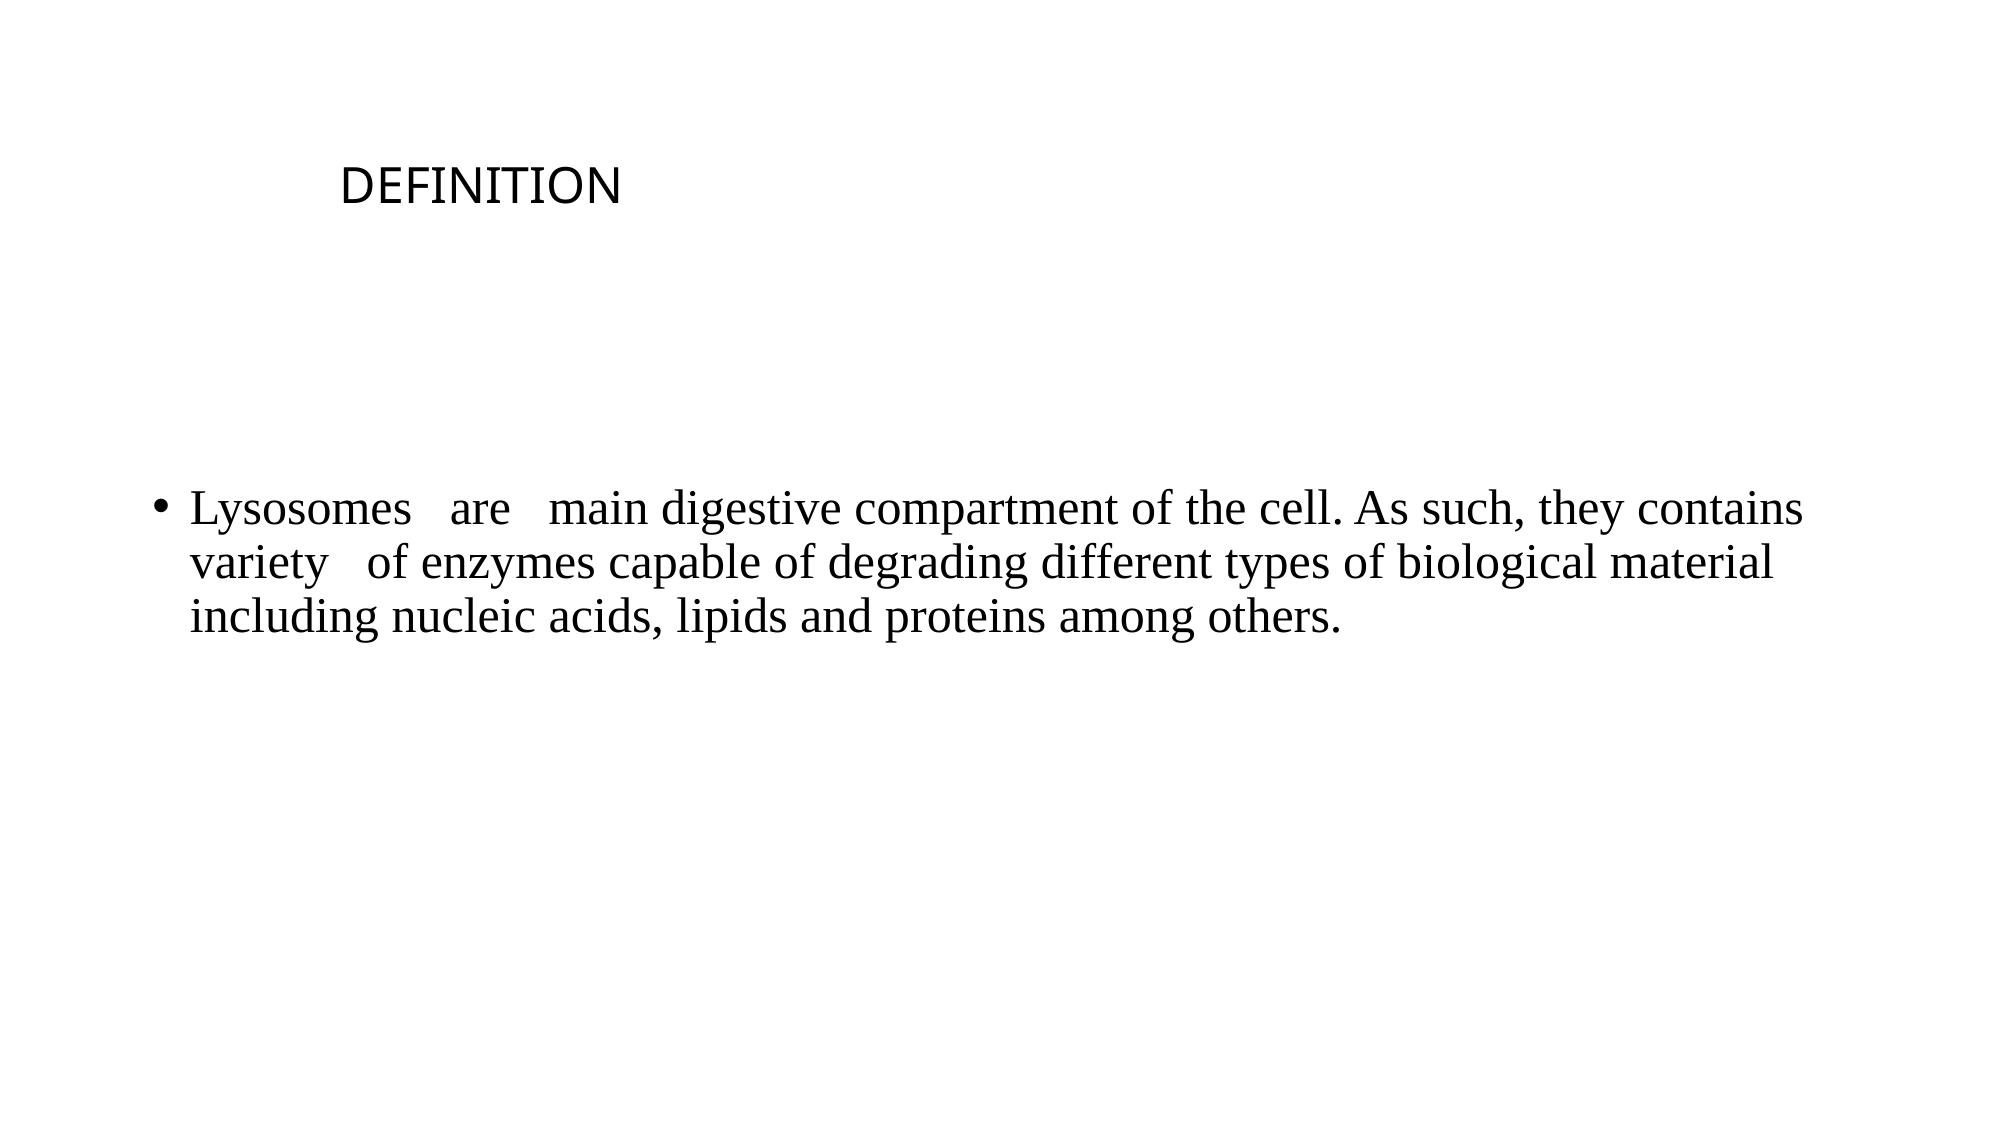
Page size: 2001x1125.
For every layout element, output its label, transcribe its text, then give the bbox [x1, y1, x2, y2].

title DEFINITION [324, 75, 1675, 299]
list Lysosomes are main digestive compartment of the cell. As such, they contains variety of enzymes capable of degrading different types of biological material including nucleic acids, lipids and proteins among others. [137, 299, 1863, 1014]
